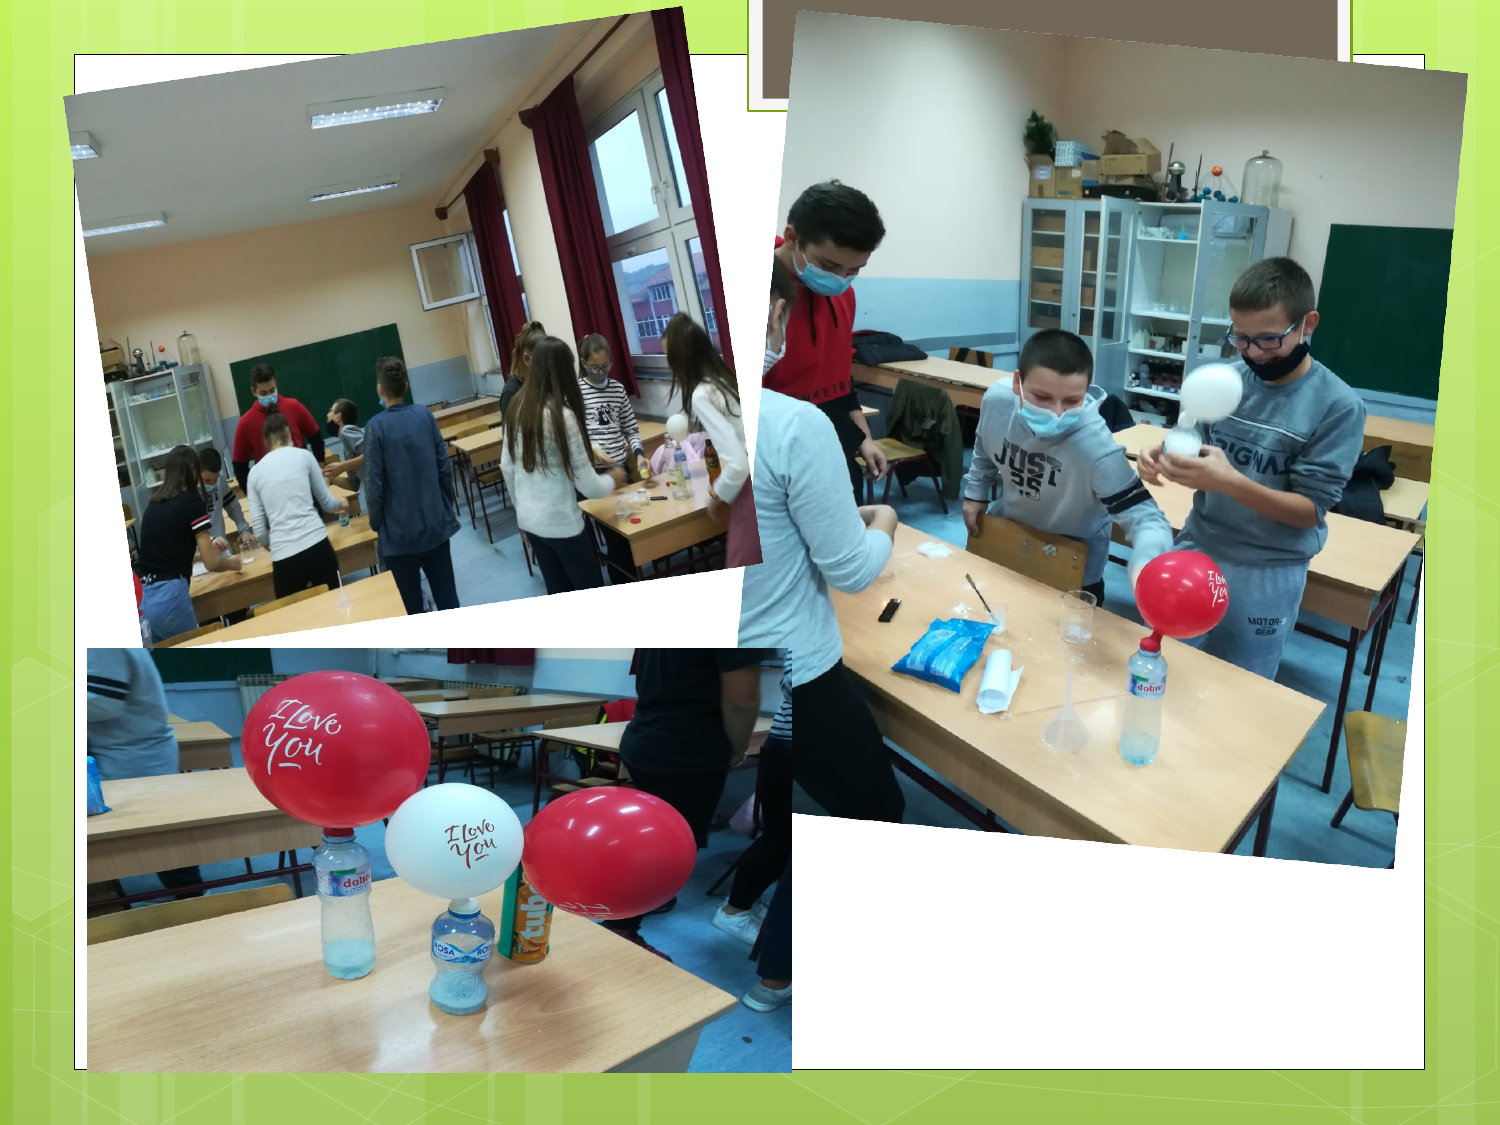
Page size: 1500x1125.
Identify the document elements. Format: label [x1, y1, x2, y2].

picture [64, 6, 1467, 1074]
